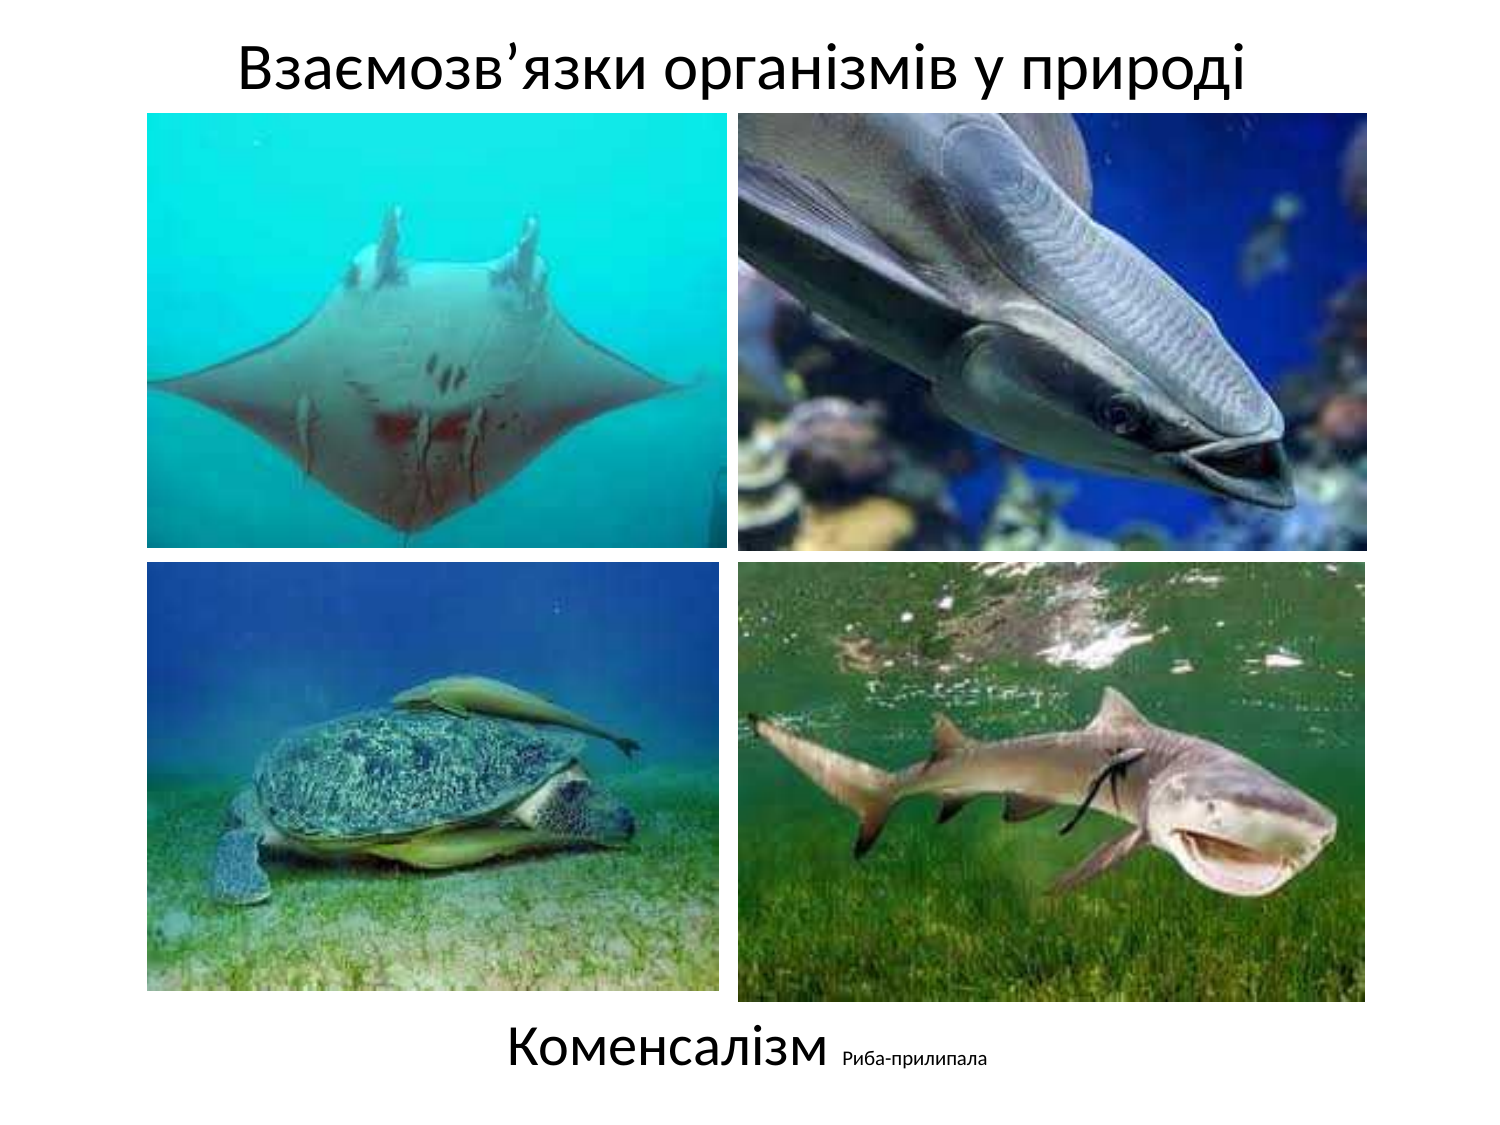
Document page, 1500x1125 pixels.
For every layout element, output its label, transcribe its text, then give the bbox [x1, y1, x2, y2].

title Взаємозв’язки організмів у природі [75, 0, 1425, 126]
picture [147, 562, 719, 991]
picture [737, 562, 1365, 1002]
picture [737, 113, 1368, 551]
list Коменсалізм Риба-прилипала [75, 999, 1425, 1083]
picture [147, 113, 727, 548]
